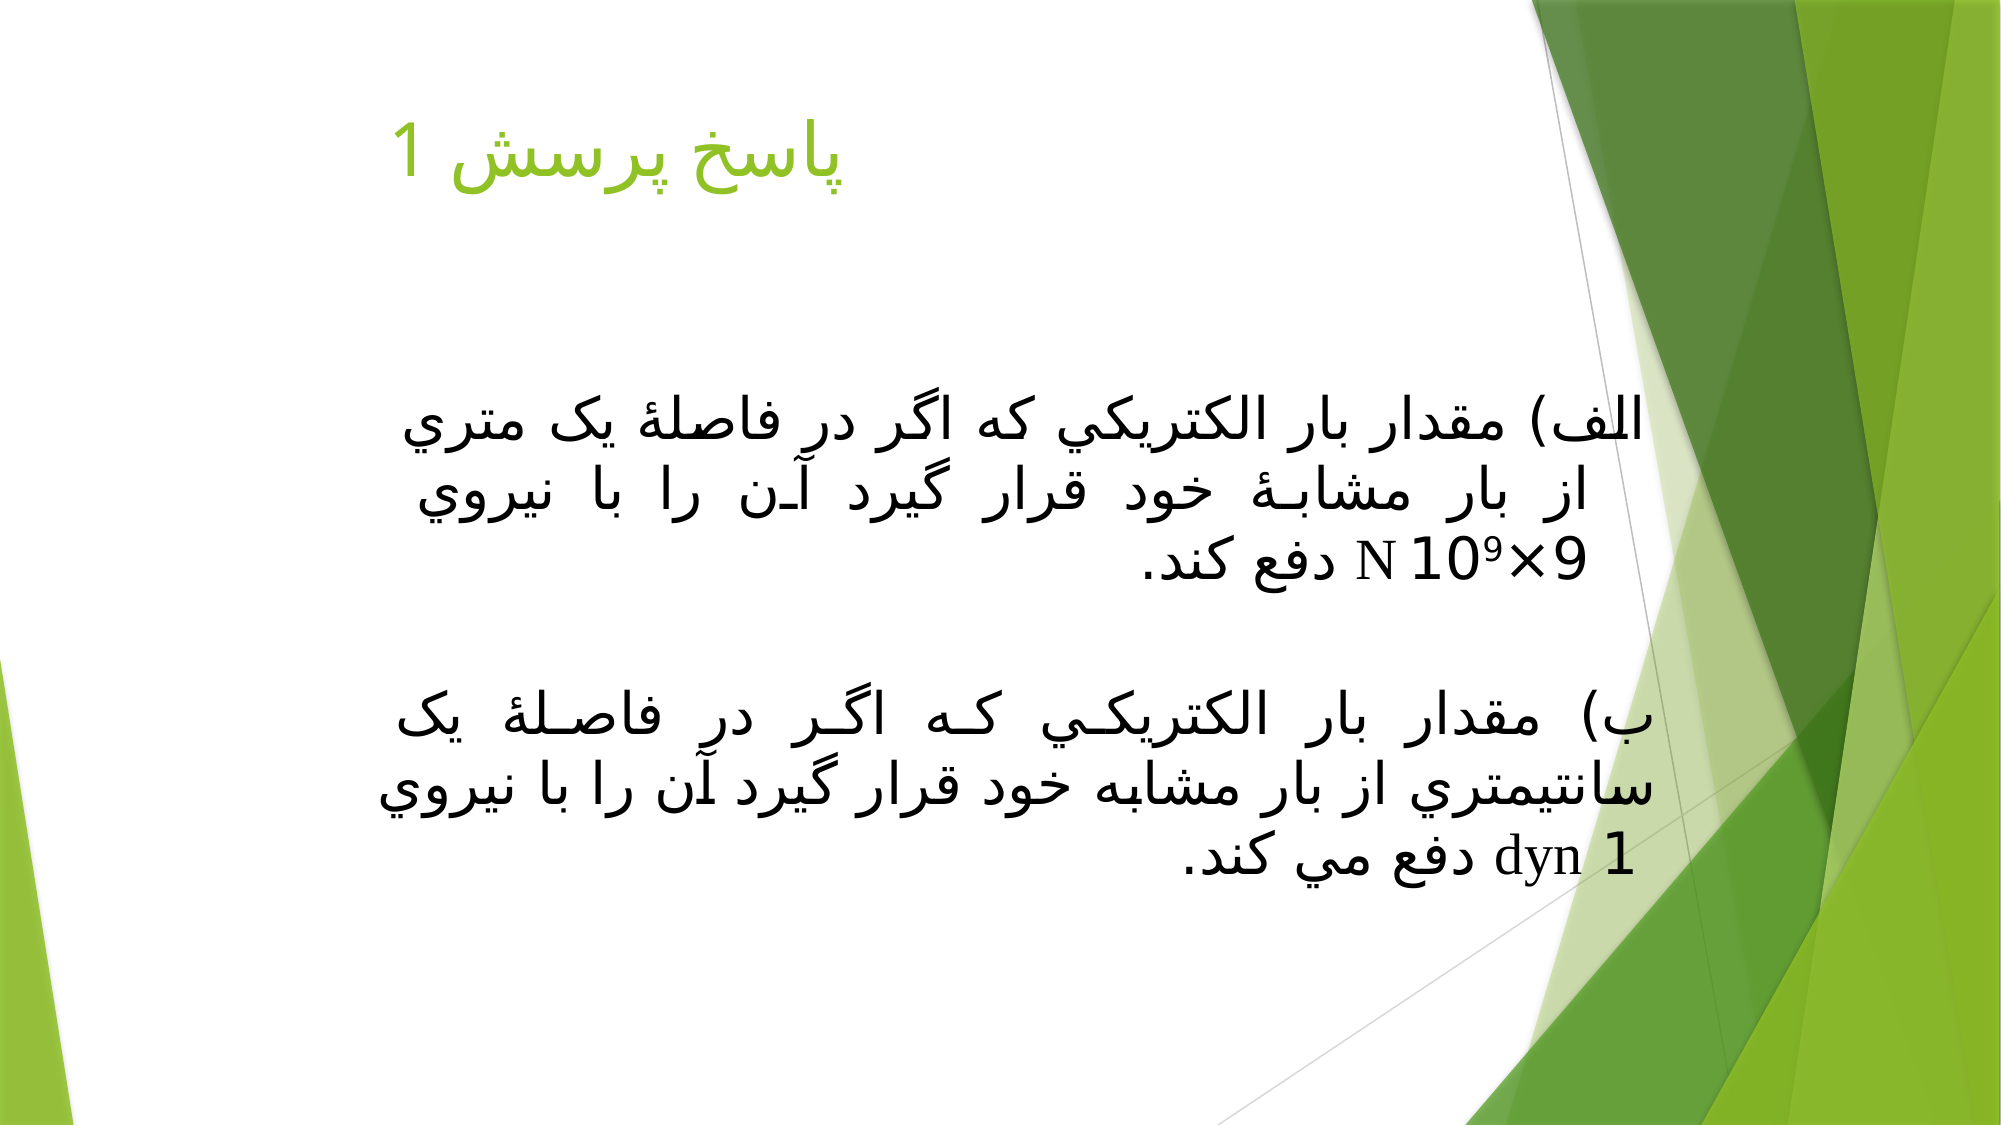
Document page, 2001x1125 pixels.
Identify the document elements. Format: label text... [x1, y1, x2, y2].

text_box ب) مقدار بار الکتريکي که اگر در فاصلۀ يک سانتيمتري از بار مشابه خود قرار گيرد آن را با نيروي 1 dyn دفع مي کند. [362, 668, 1672, 894]
title پاسخ پرسش 1 [373, 94, 1687, 232]
text_box الف) مقدار بار الکتريکي که اگر در فاصلۀ يک متري از بار مشابۀ خود قرار گيرد آن را با نيروي 9×109 N دفع کند. [385, 373, 1661, 657]
